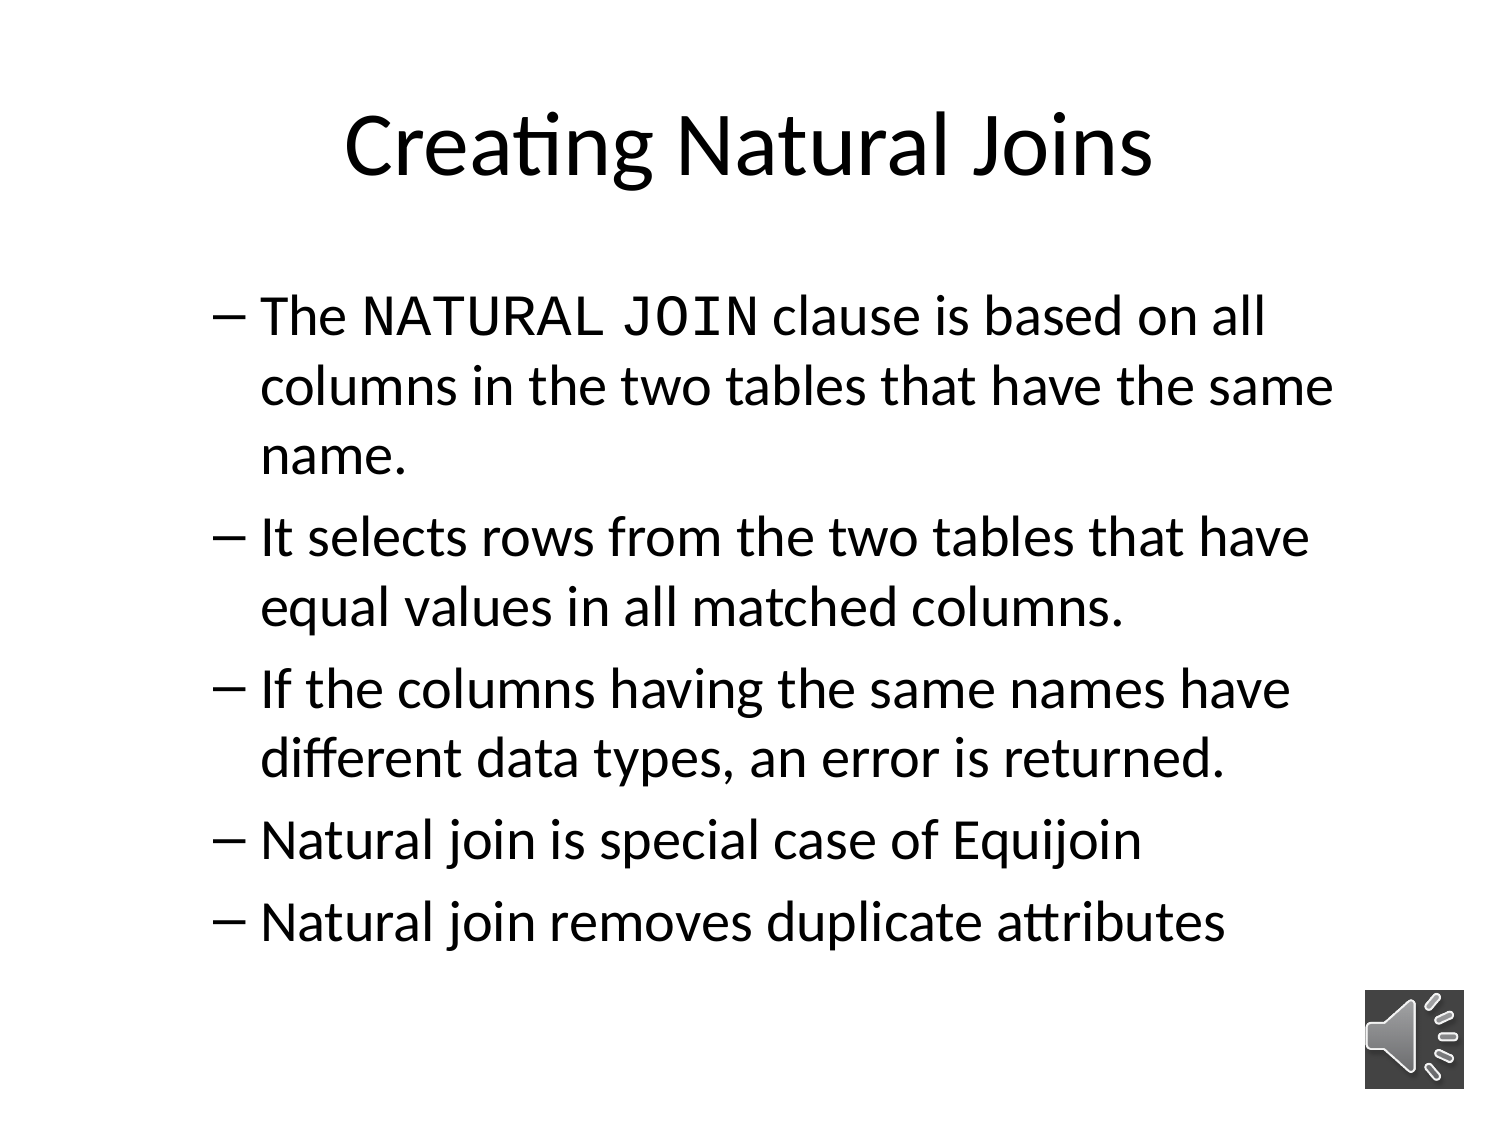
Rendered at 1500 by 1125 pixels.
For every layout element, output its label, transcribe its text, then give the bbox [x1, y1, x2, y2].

title Creating Natural Joins [75, 45, 1425, 233]
picture [1364, 989, 1465, 1090]
list The NATURAL JOIN clause is based on all columns in the two tables that have the same name. It selects rows from the two tables that have equal values in all matched columns. If the columns having the same names have different data types, an error is returned. Natural join is special case of Equijoin Natural join removes duplicate attributes [123, 269, 1365, 965]
